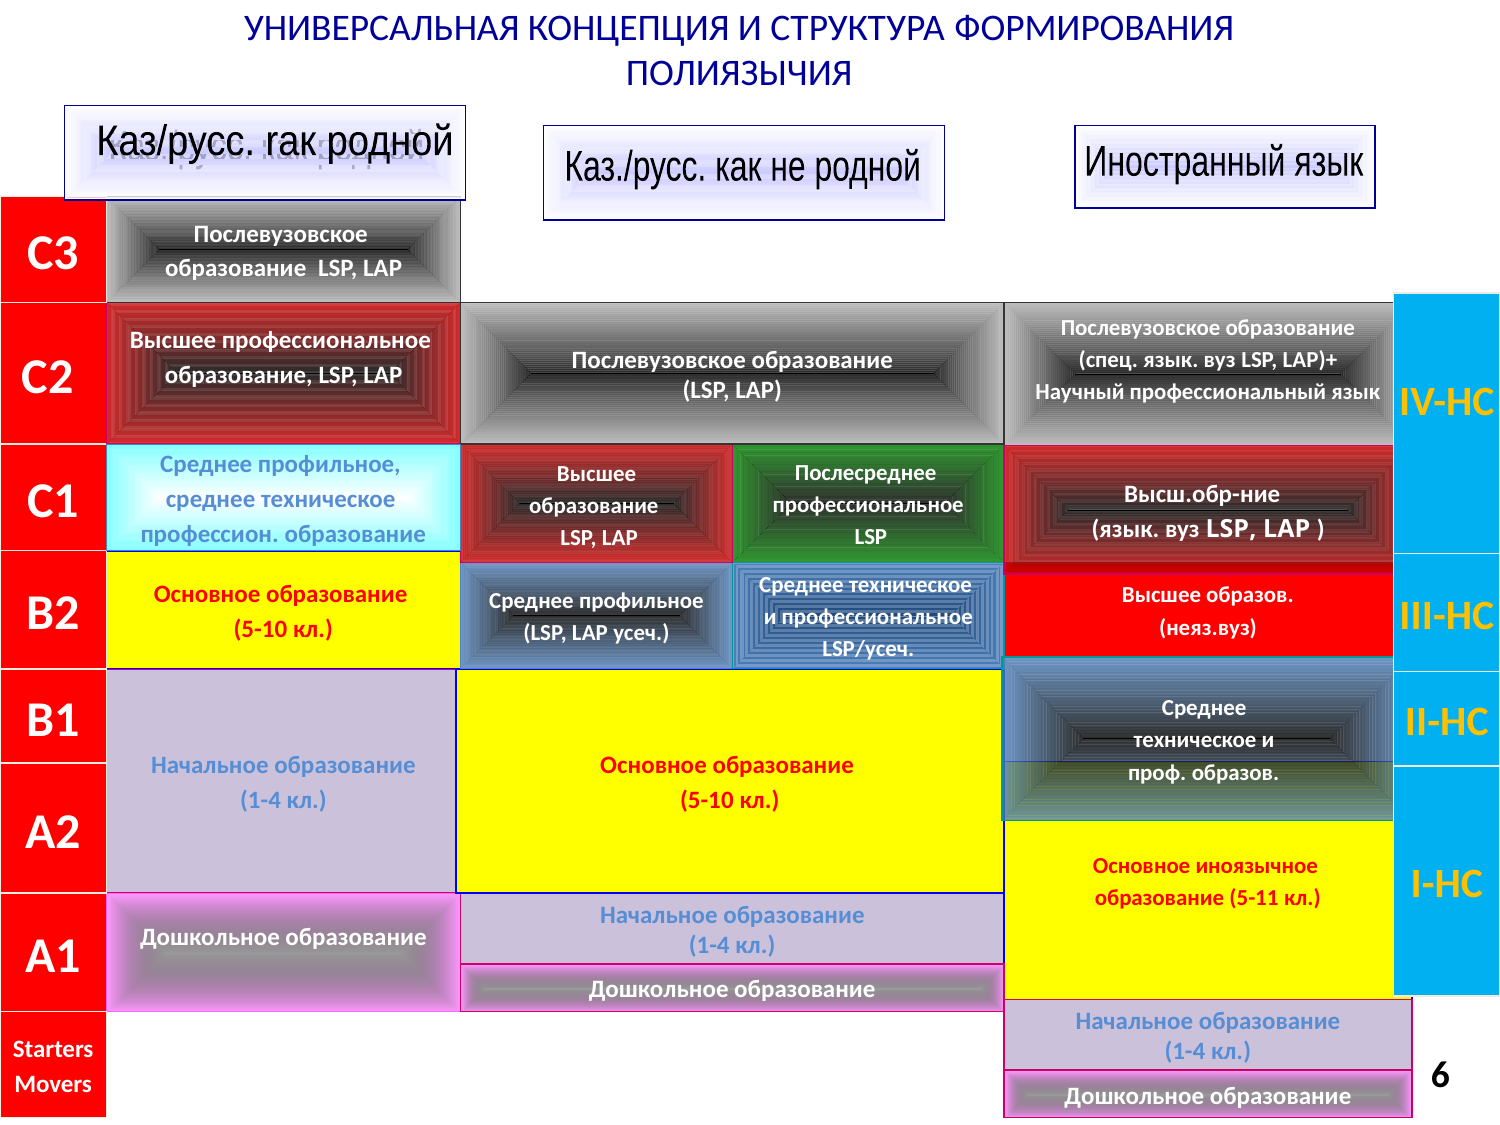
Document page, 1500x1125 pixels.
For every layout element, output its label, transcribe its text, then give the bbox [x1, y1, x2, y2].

text_box Начальное образование (1-4 кл.) [460, 894, 1004, 964]
text_box Высшее образование LSP, LAP [460, 445, 733, 563]
text_box А2 [0, 764, 107, 894]
text_box В2 [0, 551, 107, 669]
text_box Дошкольное образование [106, 893, 460, 1012]
text_box Среднее техническое и профессиональное LSP/усеч. [732, 563, 1004, 669]
text_box С3 [0, 196, 107, 303]
text_box Среднее техническое и проф. образов. [1001, 657, 1393, 821]
text_box Послевузовское образование (спец. язык. вуз LSP, LAP)+ Научный профессиональный язык [1004, 302, 1393, 445]
text_box Дошкольное образование [460, 964, 1005, 1012]
text_box Послесреднее профессиональное LSP [733, 445, 1004, 563]
text_box Начальное образование (1-4 кл.) [107, 669, 455, 893]
slide_number 6 [1347, 1042, 1465, 1103]
text_box I-НС [1393, 767, 1500, 996]
text_box А1 [0, 894, 106, 1011]
text_box IV-НС [1393, 292, 1500, 553]
text_box УНИВЕРСАЛЬНАЯ КОНЦЕПЦИЯ И СТРУКТУРА ФОРМИРОВАНИЯ ПОЛИЯЗЫЧИЯ [185, 0, 1294, 101]
text_box [64, 105, 466, 200]
text_box Основное образование (5-10 кл.) [455, 669, 1004, 894]
text_box Послевузовское образование (LSP, LAP) [460, 302, 1004, 445]
text_box Дошкольное образование [1004, 1070, 1412, 1118]
text_box С2 [0, 303, 106, 444]
text_box Высш.обр-ние (язык. вуз LSP, LAP ) [1004, 445, 1393, 575]
text_box [1074, 125, 1375, 208]
text_box В1 [0, 669, 107, 764]
text_box Высшее образов. (неяз.вуз) [1004, 575, 1393, 657]
text_box Высшее профессиональное образование, LSP, LAP [106, 303, 460, 444]
text_box Послевузовское образование LSP, LAP [107, 200, 461, 303]
text_box Среднее профильное, среднее техническое профессион. образование [106, 444, 461, 551]
text_box [543, 125, 945, 220]
text_box С1 [0, 444, 106, 551]
text_box Основное образование (5-10 кл.) [107, 551, 460, 669]
text_box Начальное образование (1-4 кл.) [1004, 999, 1412, 1070]
text_box III-НС [1393, 553, 1500, 672]
text_box Среднее профильное (LSP, LAP усеч.) [460, 563, 732, 669]
text_box II-НС [1393, 672, 1500, 767]
text_box Starters Movers [0, 1011, 107, 1118]
text_box Основное иноязычное образование (5-11 кл.) [1004, 821, 1412, 999]
